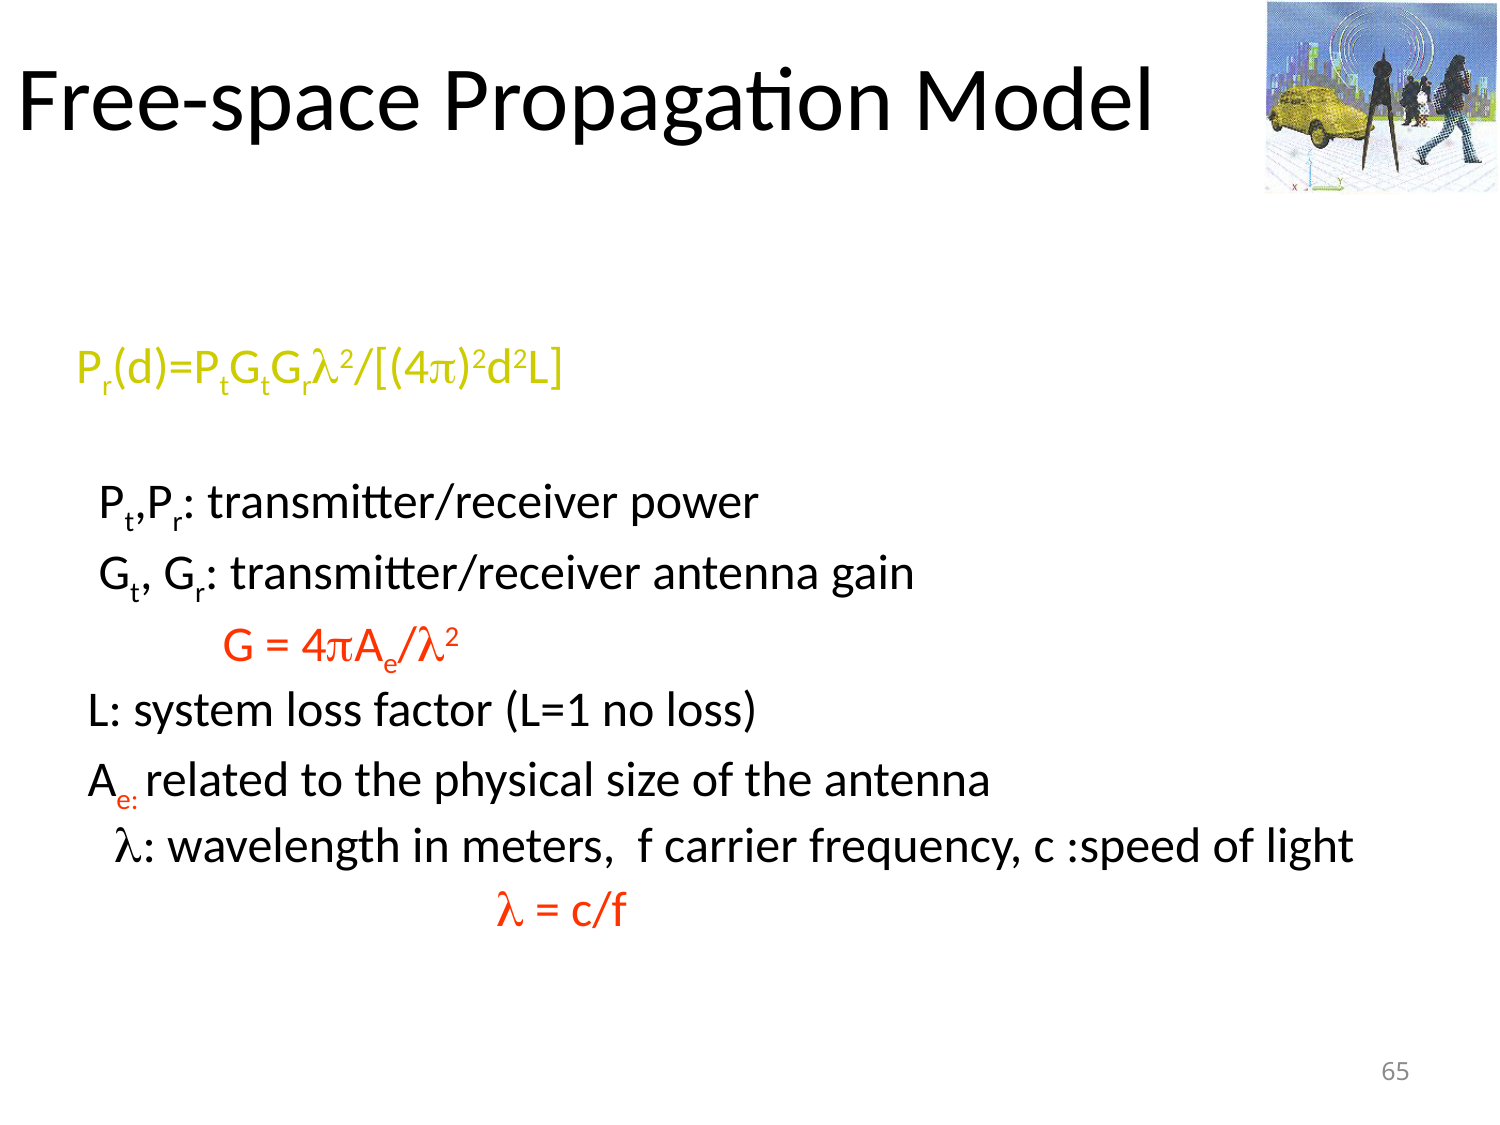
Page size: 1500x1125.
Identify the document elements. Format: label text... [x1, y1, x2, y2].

picture [1262, 0, 1500, 195]
slide_number 65 [1074, 1057, 1425, 1103]
list Pr(d)=PtGtGrl2/[(4p)2d2L] Pt,Pr: transmitter/receiver power Gt, Gr: transmitter/receiver antenna gain G = 4pAe/l2 L: system loss factor (L=1 no loss) Ae: related to the physical size of the antenna l: wavelength in meters, f carrier frequency, c :speed of light l = c/f [49, 262, 1432, 1057]
title Free-space Propagation Model [0, 0, 1263, 188]
